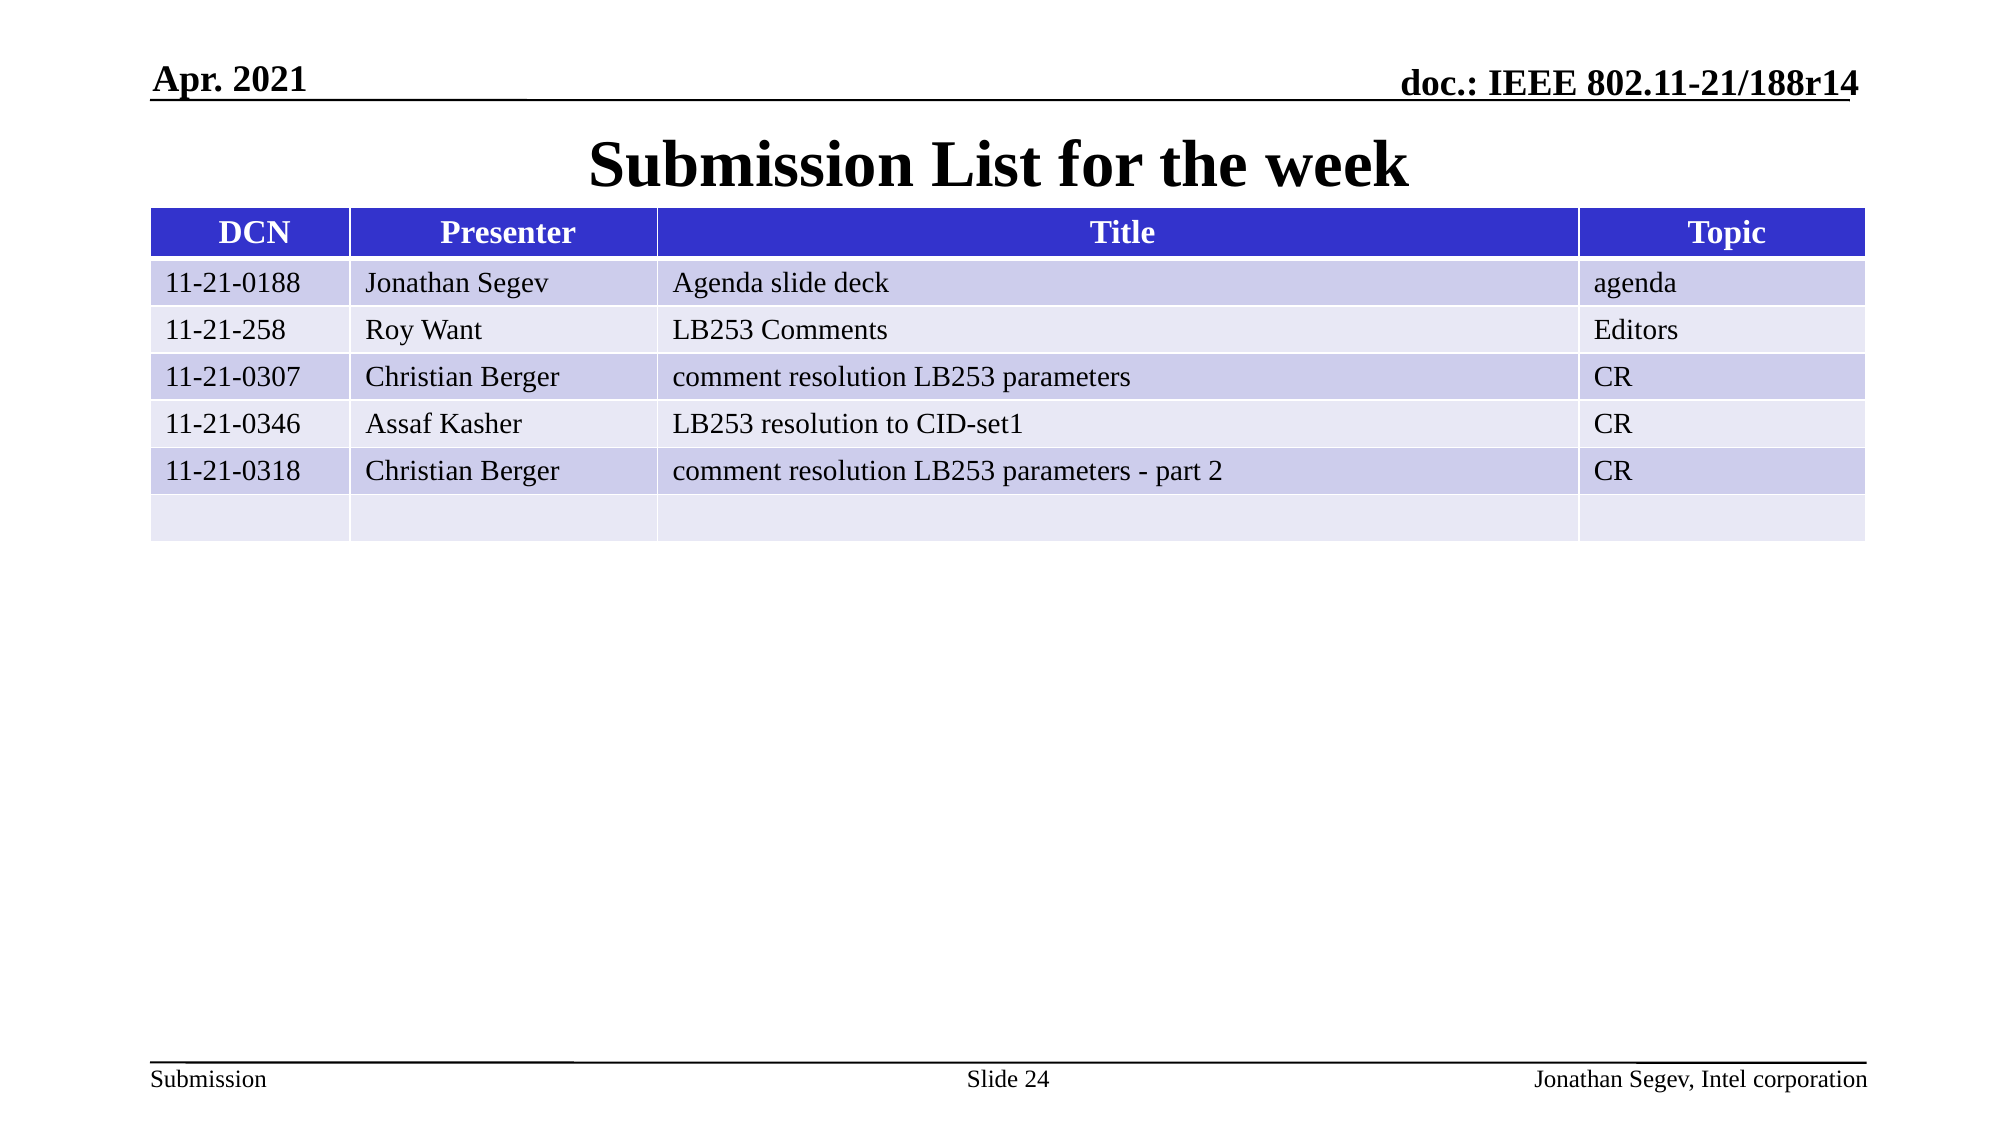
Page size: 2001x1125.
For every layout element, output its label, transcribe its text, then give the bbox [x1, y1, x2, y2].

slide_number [152, 54, 563, 100]
table_cell 11-21-0307 [151, 354, 349, 399]
title Submission List for the week [149, 112, 1850, 206]
table_cell Roy Want [351, 307, 657, 352]
table_cell [1580, 495, 1865, 541]
table_cell 11-21-0318 [151, 448, 349, 494]
table_cell 11-21-0346 [151, 401, 349, 447]
table_cell Christian Berger [351, 448, 657, 494]
table_cell Agenda slide deck [658, 261, 1578, 305]
table_cell comment resolution LB253 parameters - part 2 [658, 448, 1578, 494]
table_cell comment resolution LB253 parameters [658, 354, 1578, 399]
table_cell Jonathan Segev [351, 261, 657, 305]
table_cell [151, 495, 349, 541]
table_cell Editors [1580, 307, 1865, 352]
table_header Presenter [351, 208, 657, 256]
table_cell LB253 Comments [658, 307, 1578, 352]
table_header DCN [151, 208, 349, 256]
table_cell LB253 resolution to CID-set1 [658, 401, 1578, 447]
table_cell CR [1580, 354, 1865, 399]
footer Jonathan Segev, Intel corporation [1171, 1061, 1869, 1093]
table_header Title [658, 208, 1578, 256]
table_cell [351, 495, 657, 541]
table_cell agenda [1580, 261, 1865, 305]
table_cell 11-21-0188 [151, 261, 349, 305]
table_cell [658, 495, 1578, 541]
table_cell CR [1580, 448, 1865, 494]
slide_number Slide 24 [950, 1061, 1067, 1123]
table_cell 11-21-258 [151, 307, 349, 352]
table_header Topic [1580, 208, 1865, 256]
table_cell Assaf Kasher [351, 401, 657, 447]
table_cell CR [1580, 401, 1865, 447]
table_cell Christian Berger [351, 354, 657, 399]
